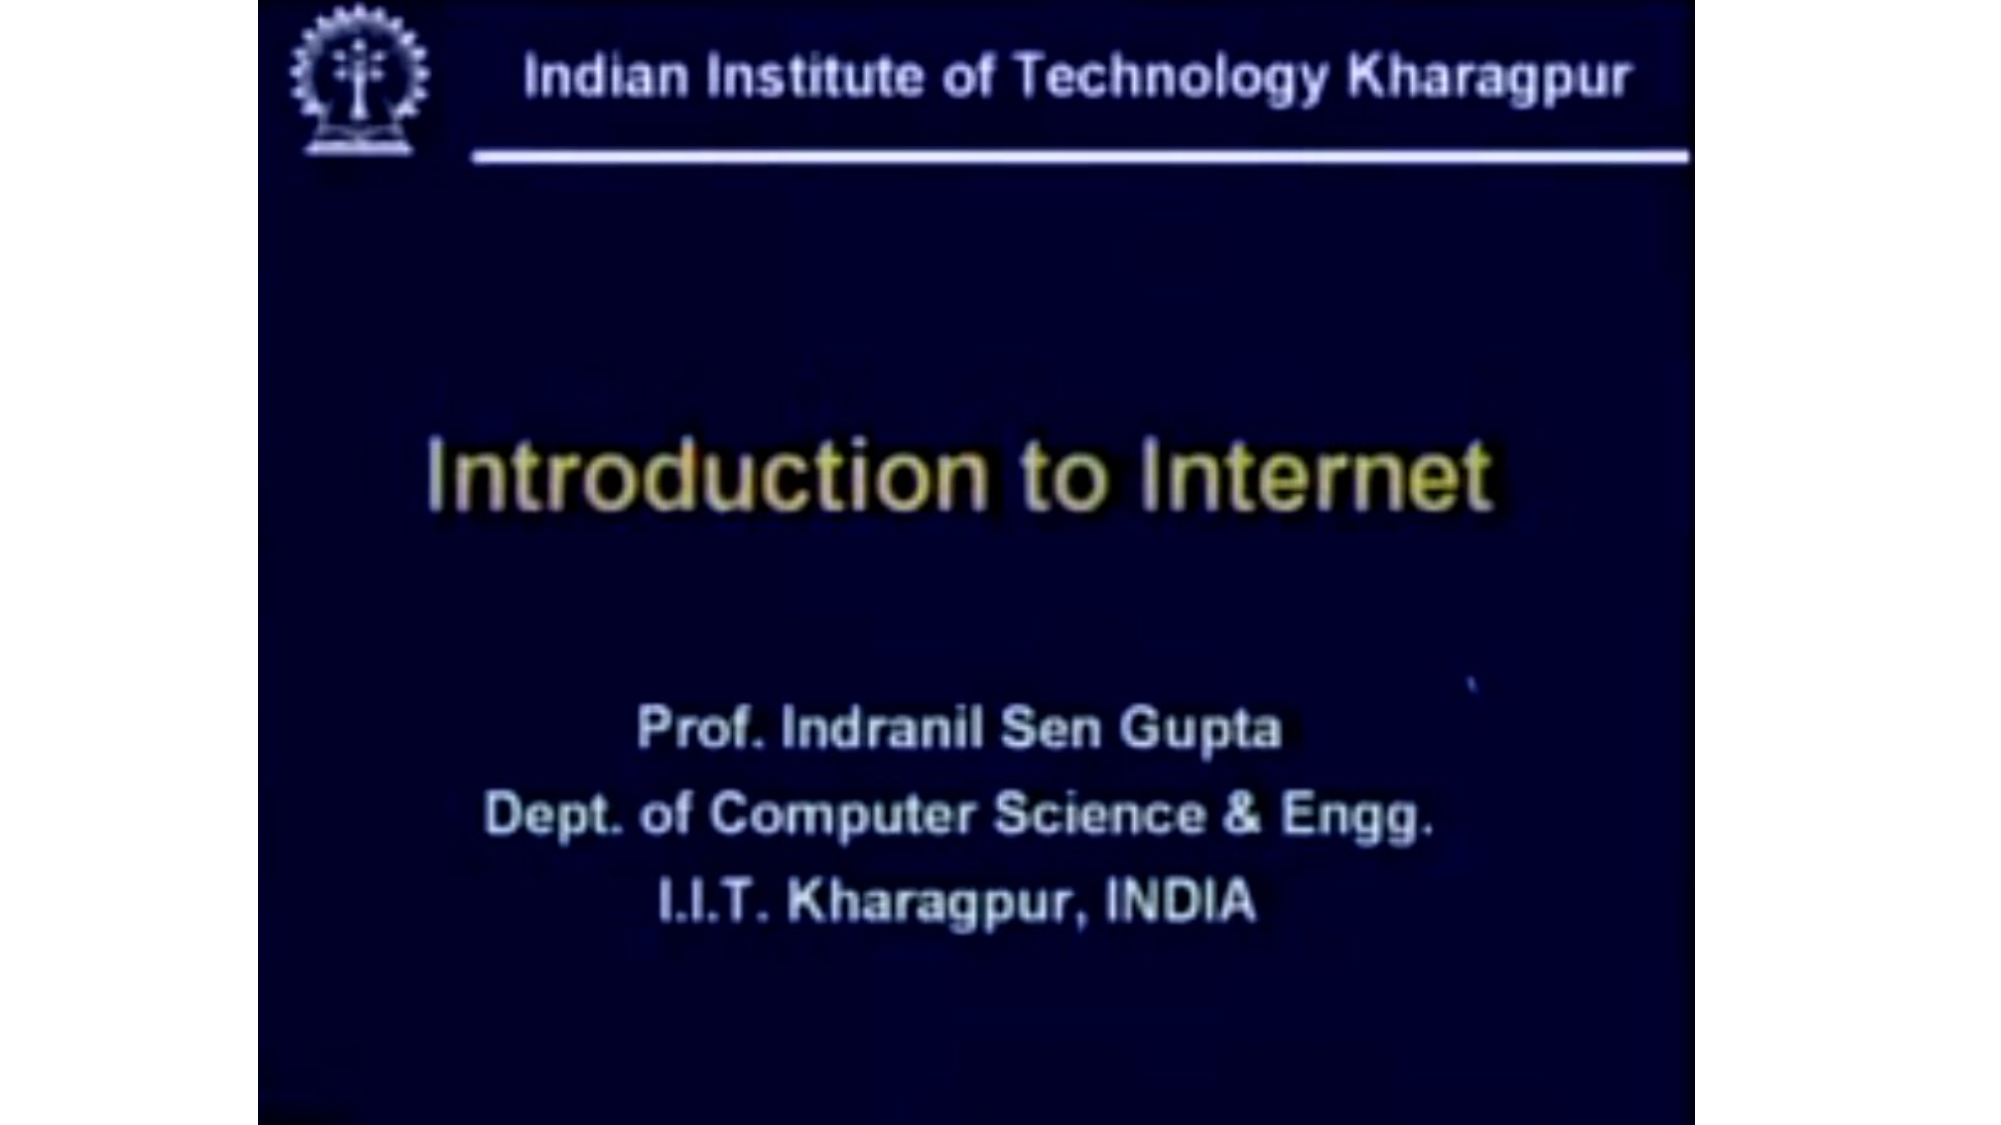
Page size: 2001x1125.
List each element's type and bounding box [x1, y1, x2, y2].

list [258, 0, 1695, 1125]
